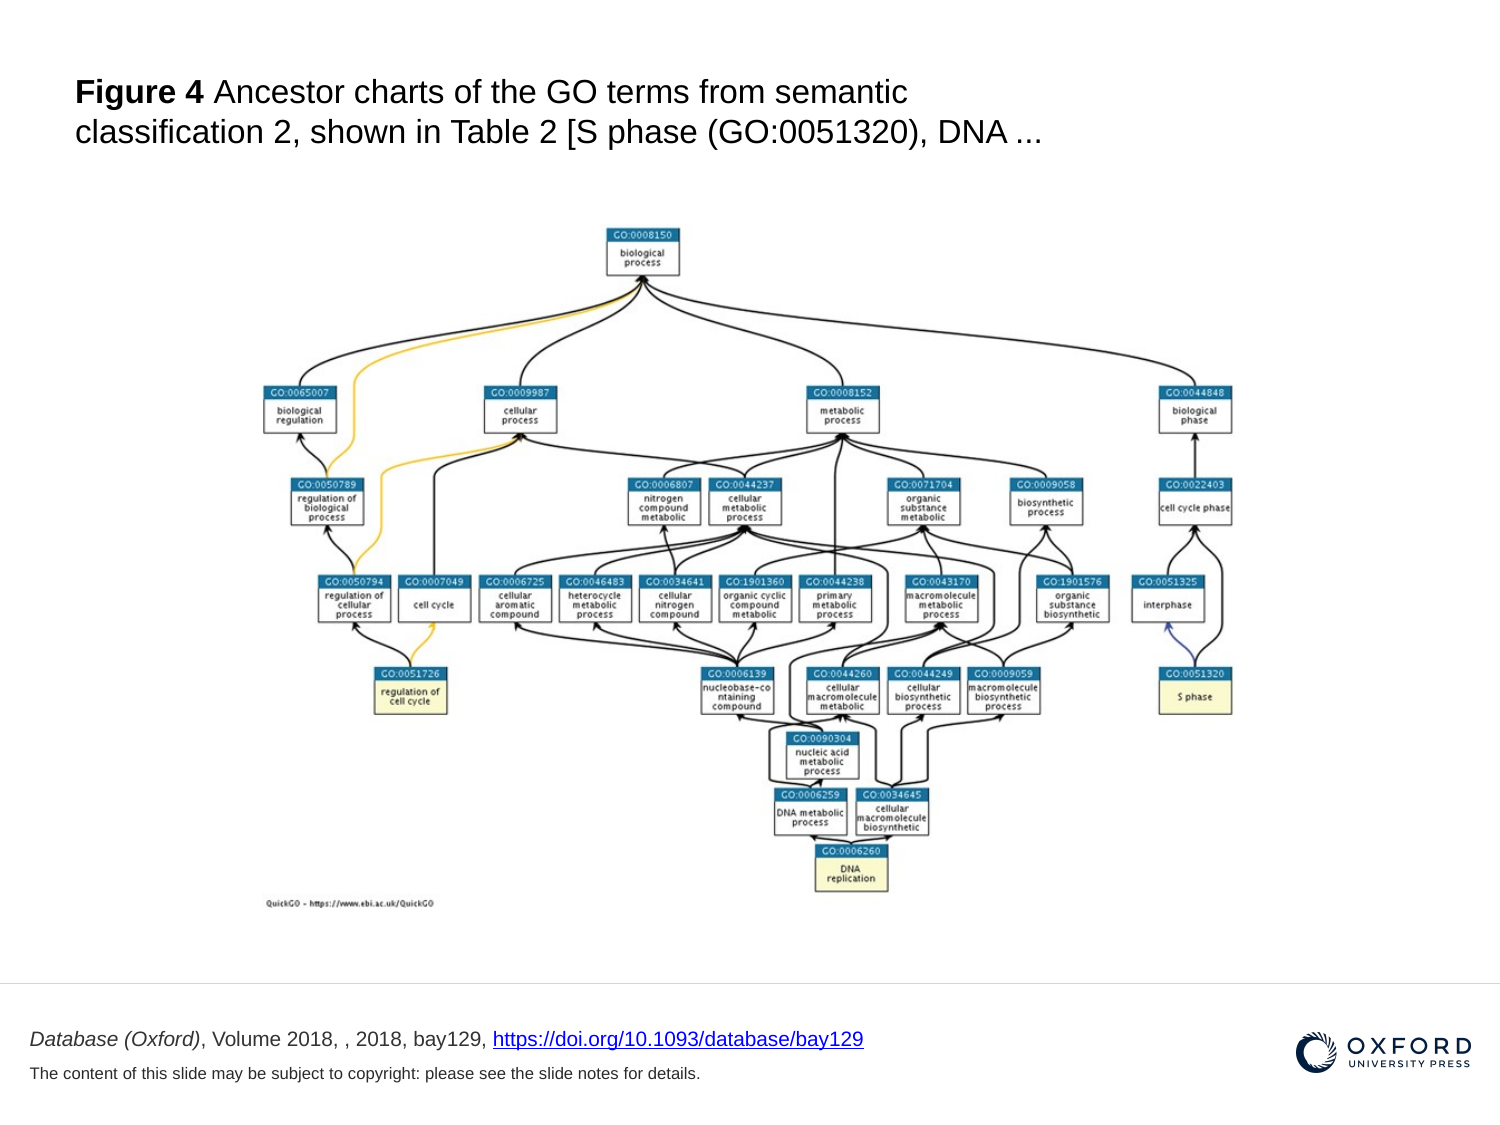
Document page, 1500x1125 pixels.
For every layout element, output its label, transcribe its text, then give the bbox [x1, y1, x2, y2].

picture [262, 224, 1238, 908]
picture [1296, 1032, 1471, 1073]
footer Database (Oxford), Volume 2018, , 2018, bay129, https://doi.org/10.1093/database/bay129 The content of this slide may be subject to copyright: please see the slide notes for details. [0, 983, 1260, 1125]
title Figure 4 Ancestor charts of the GO terms from semantic classification 2, shown in Table 2 [S phase (GO:0051320), DNA ... [75, 69, 1078, 171]
